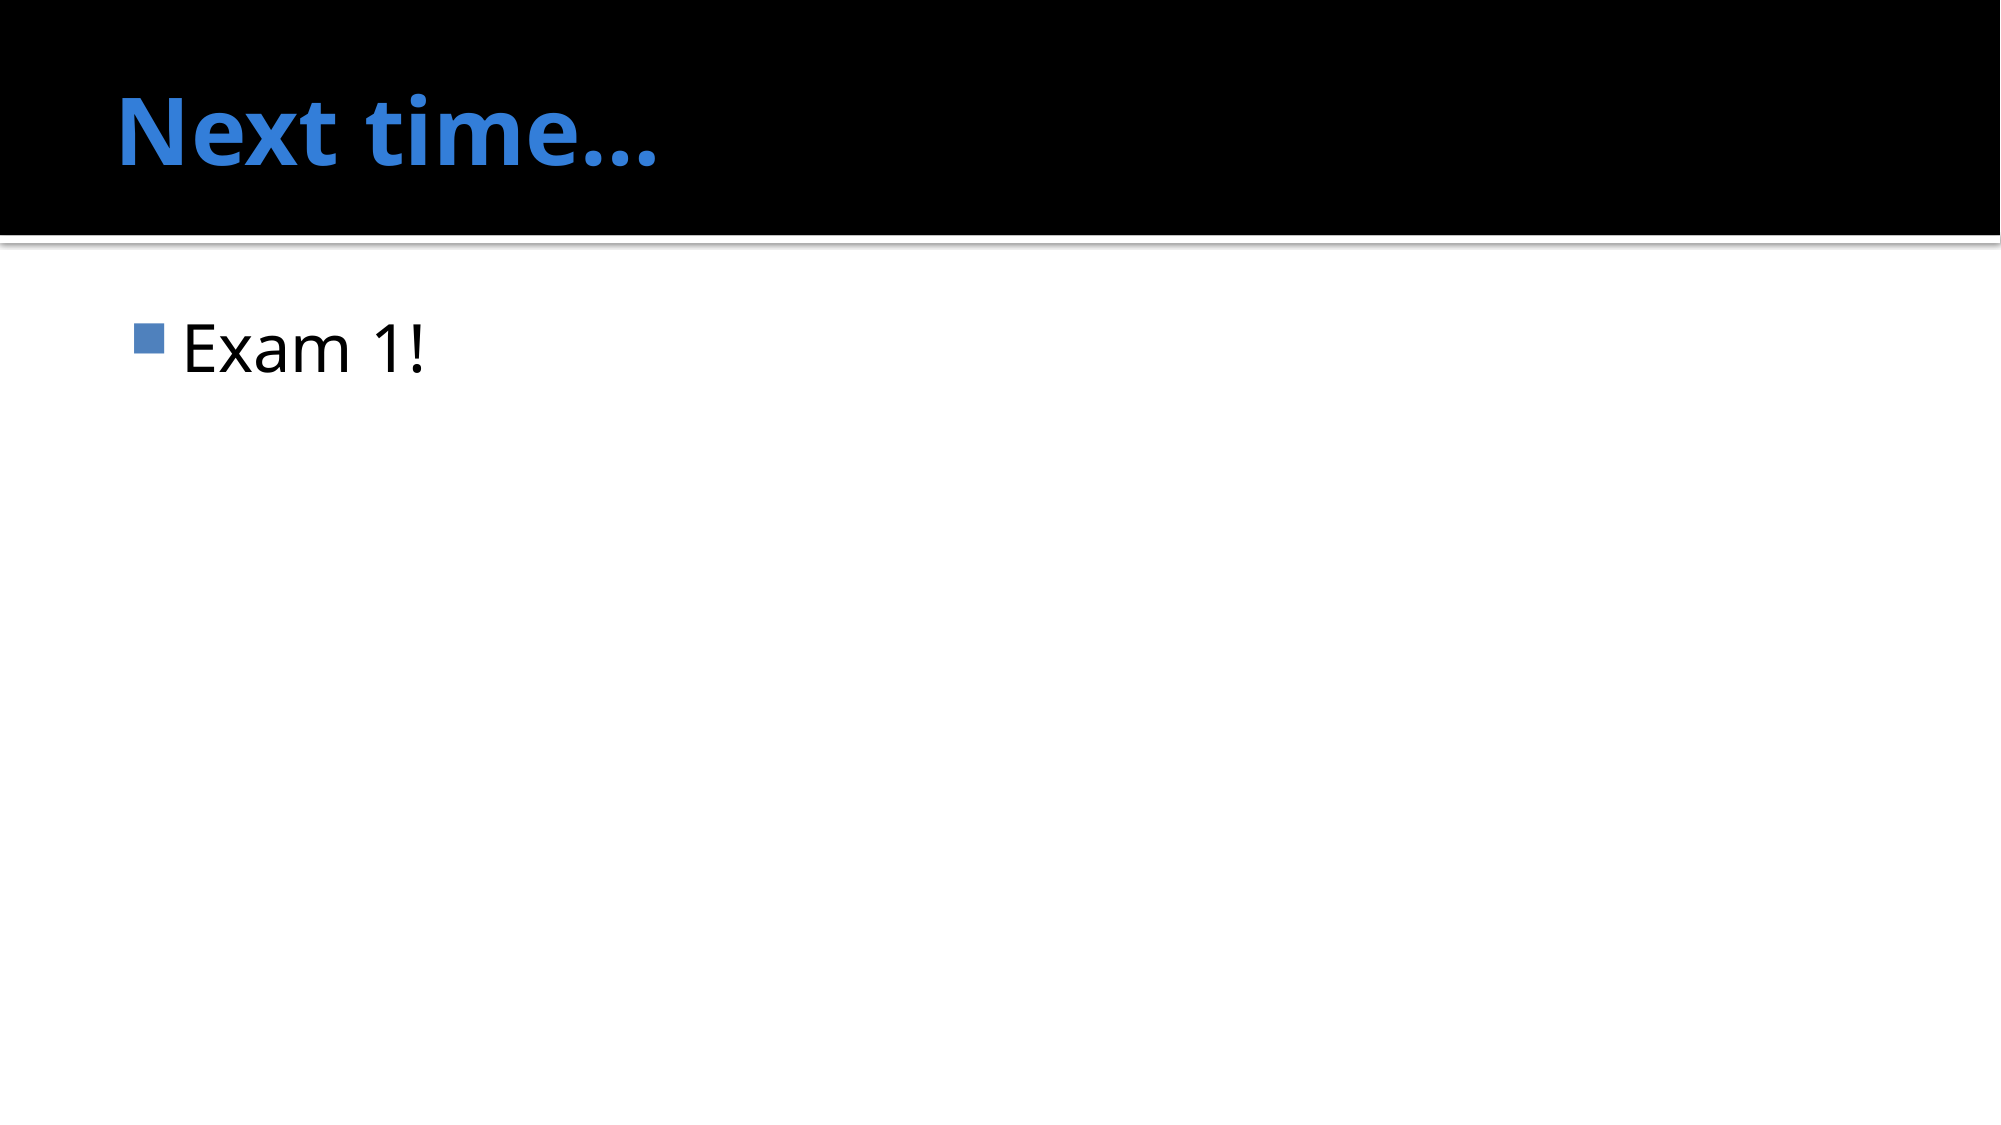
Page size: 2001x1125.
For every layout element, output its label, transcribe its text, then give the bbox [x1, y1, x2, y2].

list Exam 1! [99, 291, 1900, 1050]
title Next time… [99, 25, 1900, 231]
